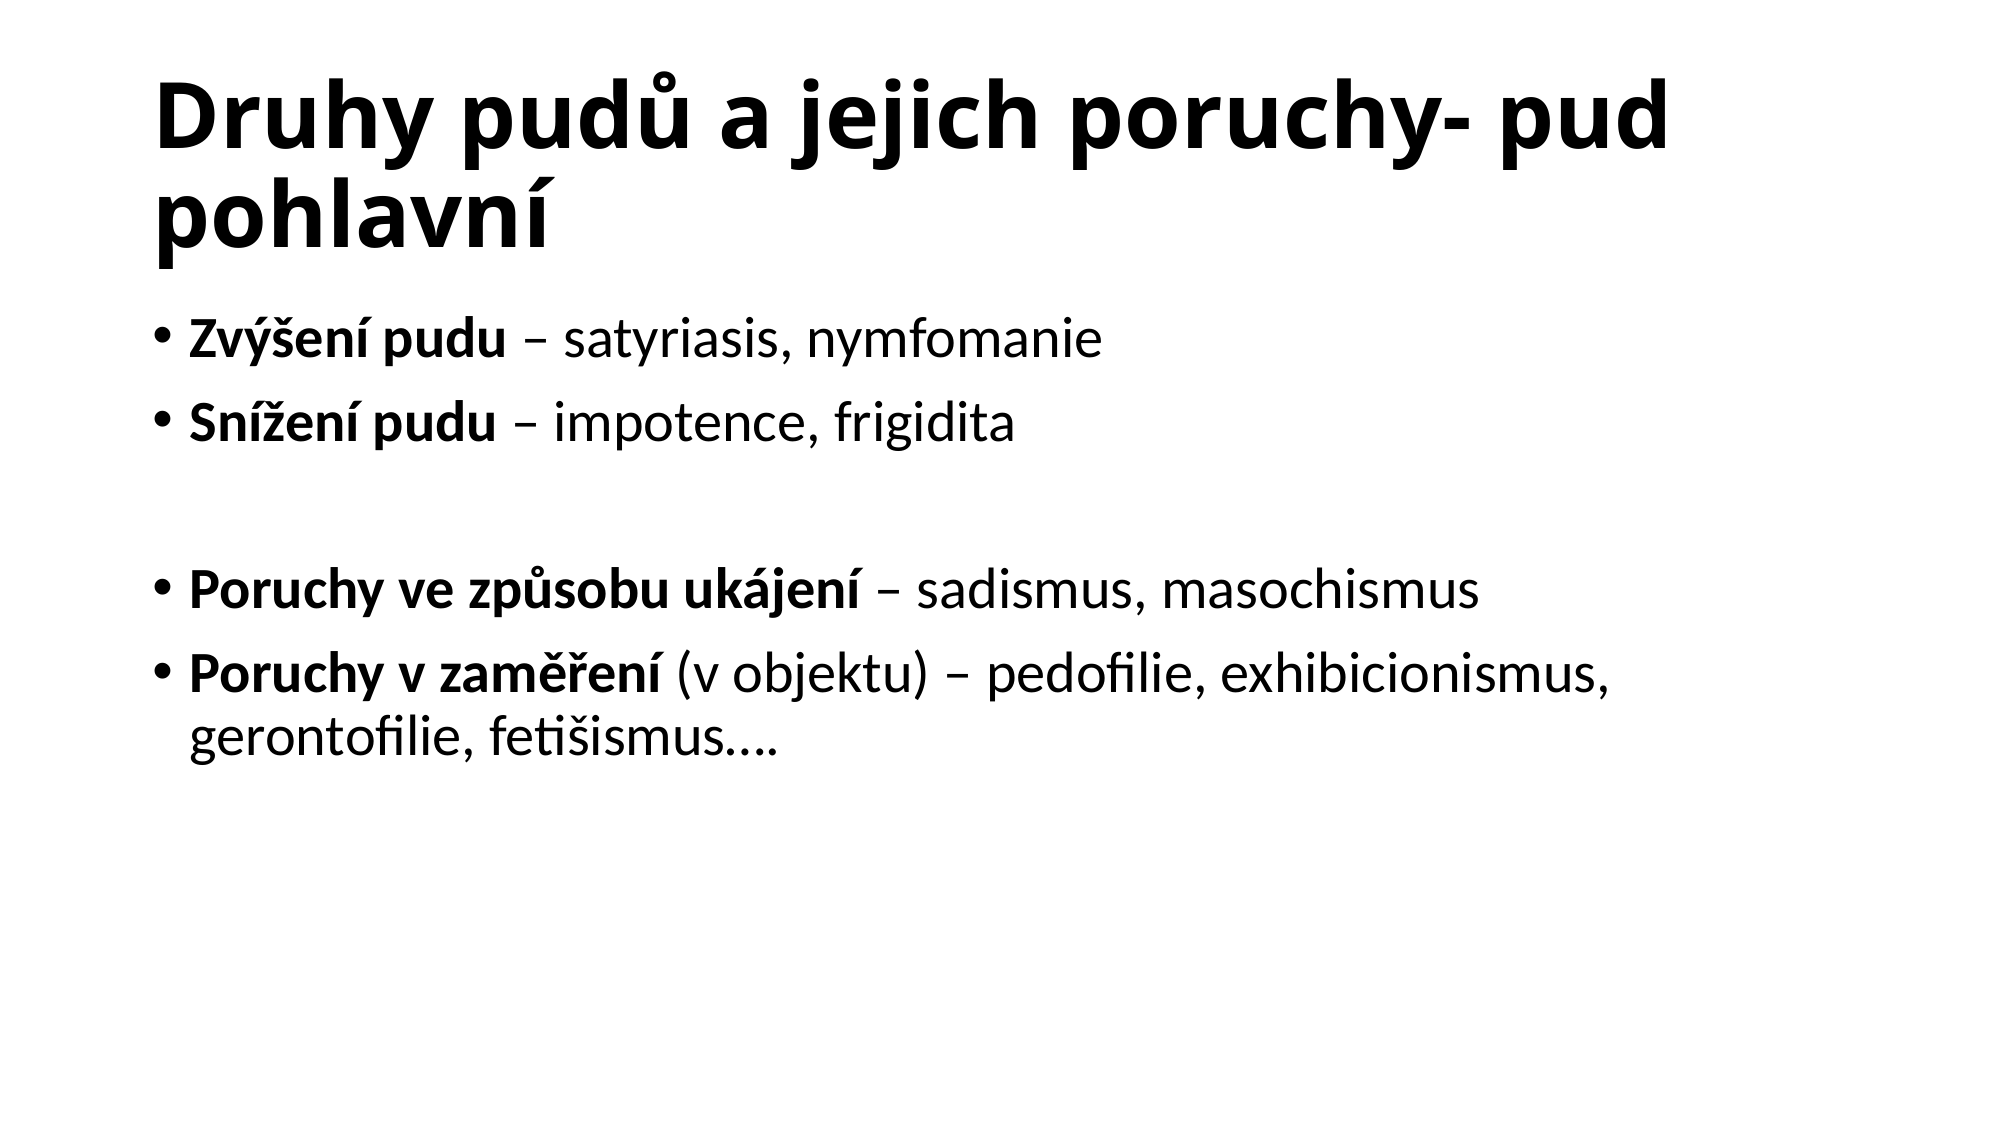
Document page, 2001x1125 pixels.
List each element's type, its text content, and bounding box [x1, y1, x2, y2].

title Druhy pudů a jejich poruchy- pud pohlavní [137, 59, 1863, 278]
list Zvýšení pudu – satyriasis, nymfomanie Snížení pudu – impotence, frigidita Poruchy ve způsobu ukájení – sadismus, masochismus Poruchy v zaměření (v objektu) – pedofilie, exhibicionismus, gerontofilie, fetišismus…. [137, 299, 1863, 1014]
